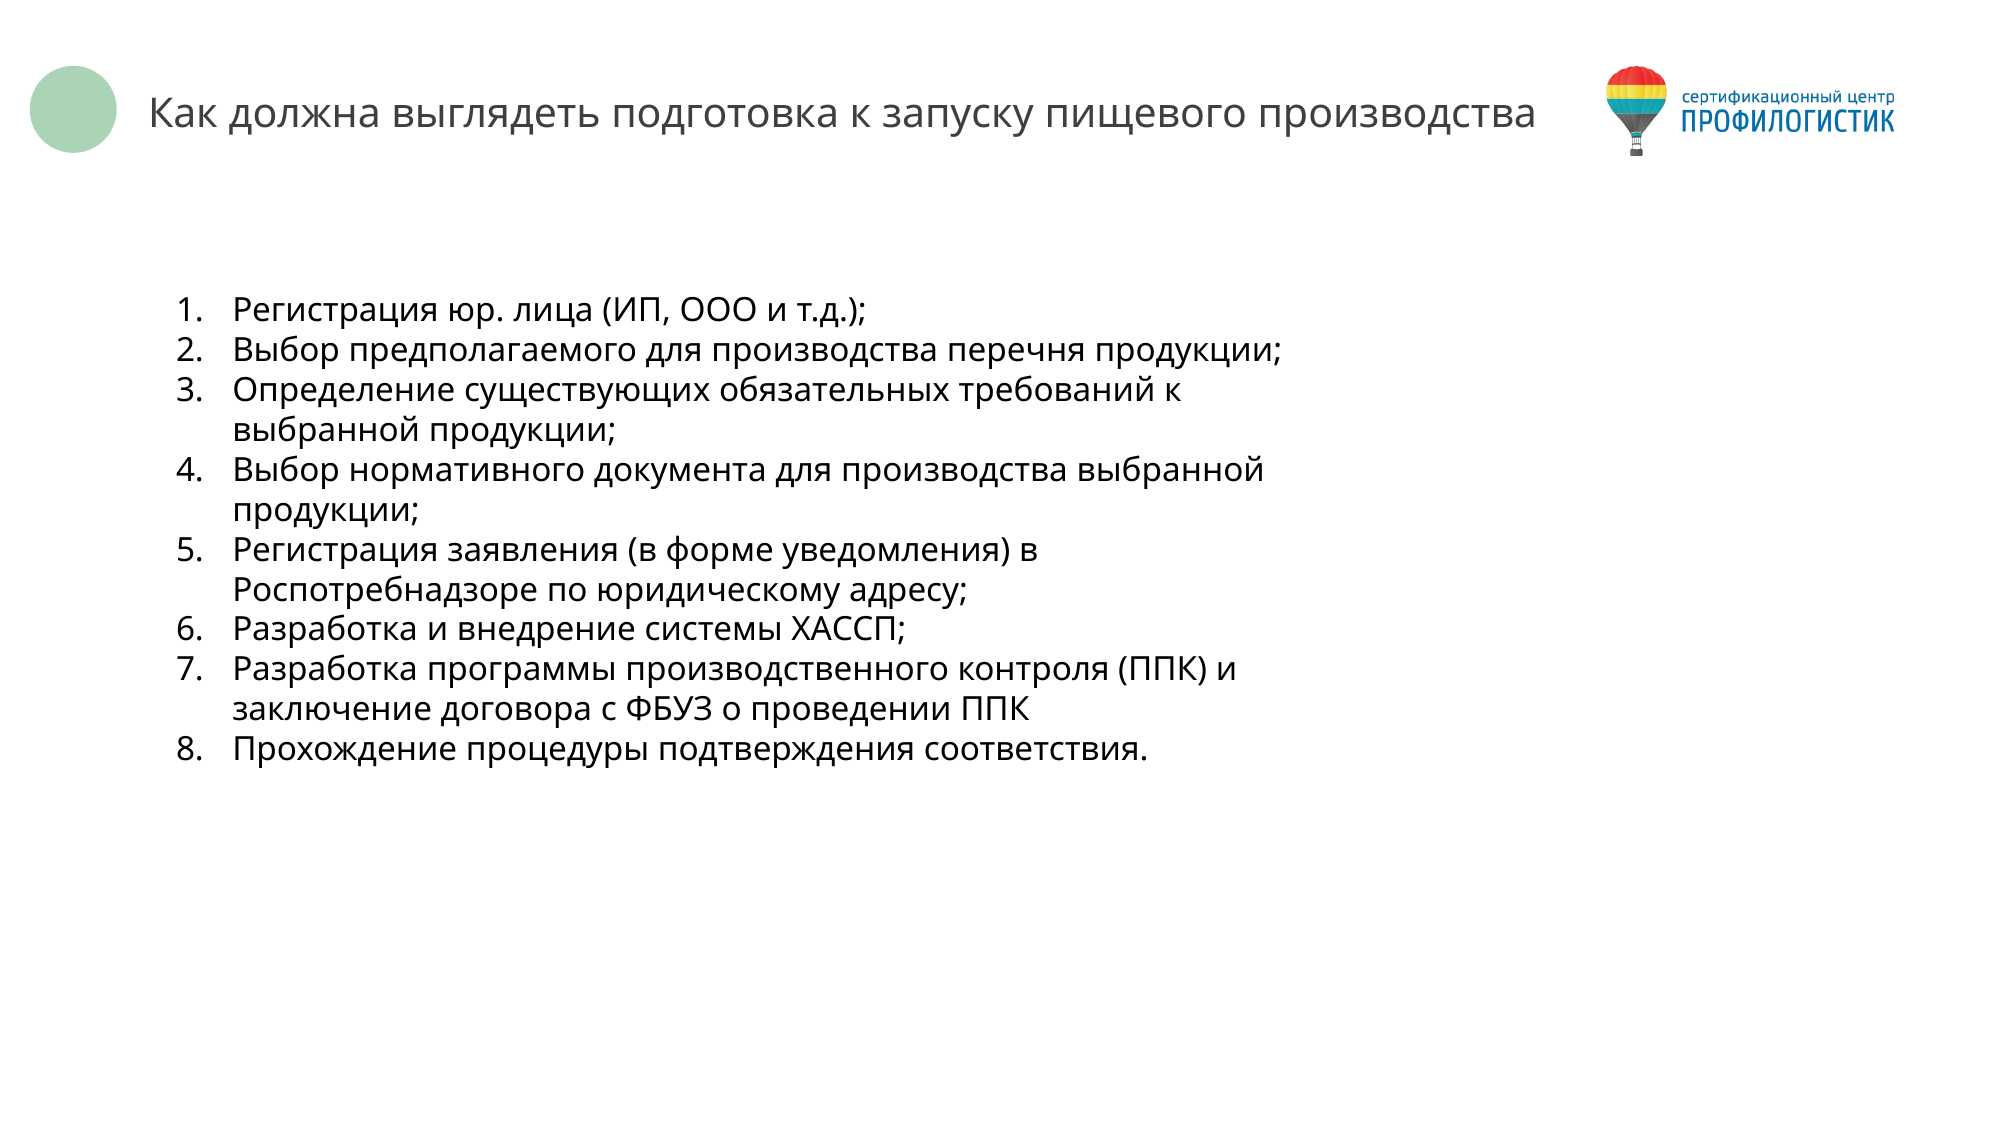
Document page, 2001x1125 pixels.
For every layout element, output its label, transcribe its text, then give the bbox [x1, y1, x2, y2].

text_box Регистрация юр. лица (ИП, ООО и т.д.); Выбор предполагаемого для производства перечня продукции; Определение существующих обязательных требований к выбранной продукции; Выбор нормативного документа для производства выбранной продукции; Регистрация заявления (в форме уведомления) в Роспотребнадзоре по юридическому адресу; Разработка и внедрение системы ХАССП; Разработка программы производственного контроля (ППК) и заключение договора с ФБУЗ о проведении ППК Прохождение процедуры подтверждения соответствия. [152, 280, 1346, 775]
picture [1606, 66, 1894, 156]
text_box [28, 64, 118, 154]
text_box Как должна выглядеть подготовка к запуску пищевого производства [133, 70, 1635, 159]
